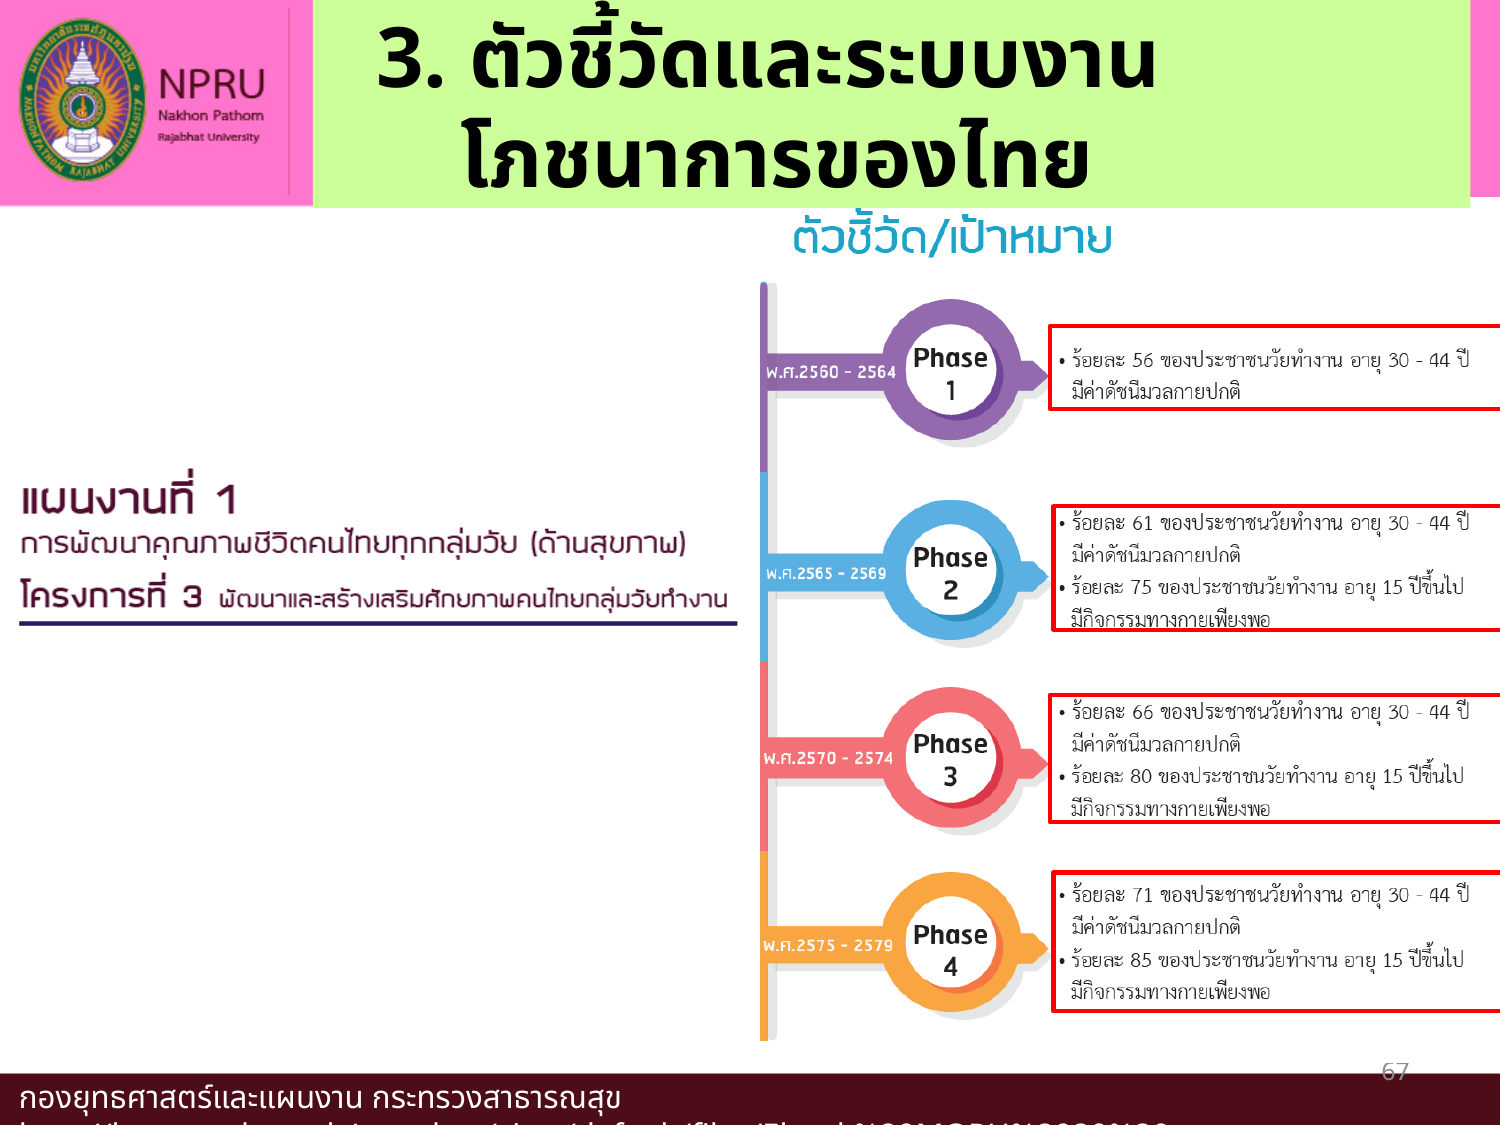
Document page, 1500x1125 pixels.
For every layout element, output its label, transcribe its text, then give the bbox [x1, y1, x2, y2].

picture [0, 0, 1500, 1125]
text_box กองยุทธศาสตร์และแผนงาน กระทรวงสาธารณสุข http://bps.moph.go.th/new_bps/sites/default/files/Ebook%20MOPH%2020%20yrs%20final_240161.pdf [4, 1070, 1471, 1125]
text_box 3. ตัวชี้วัดและระบบงานโภชนาการของไทย [312, 0, 1471, 208]
